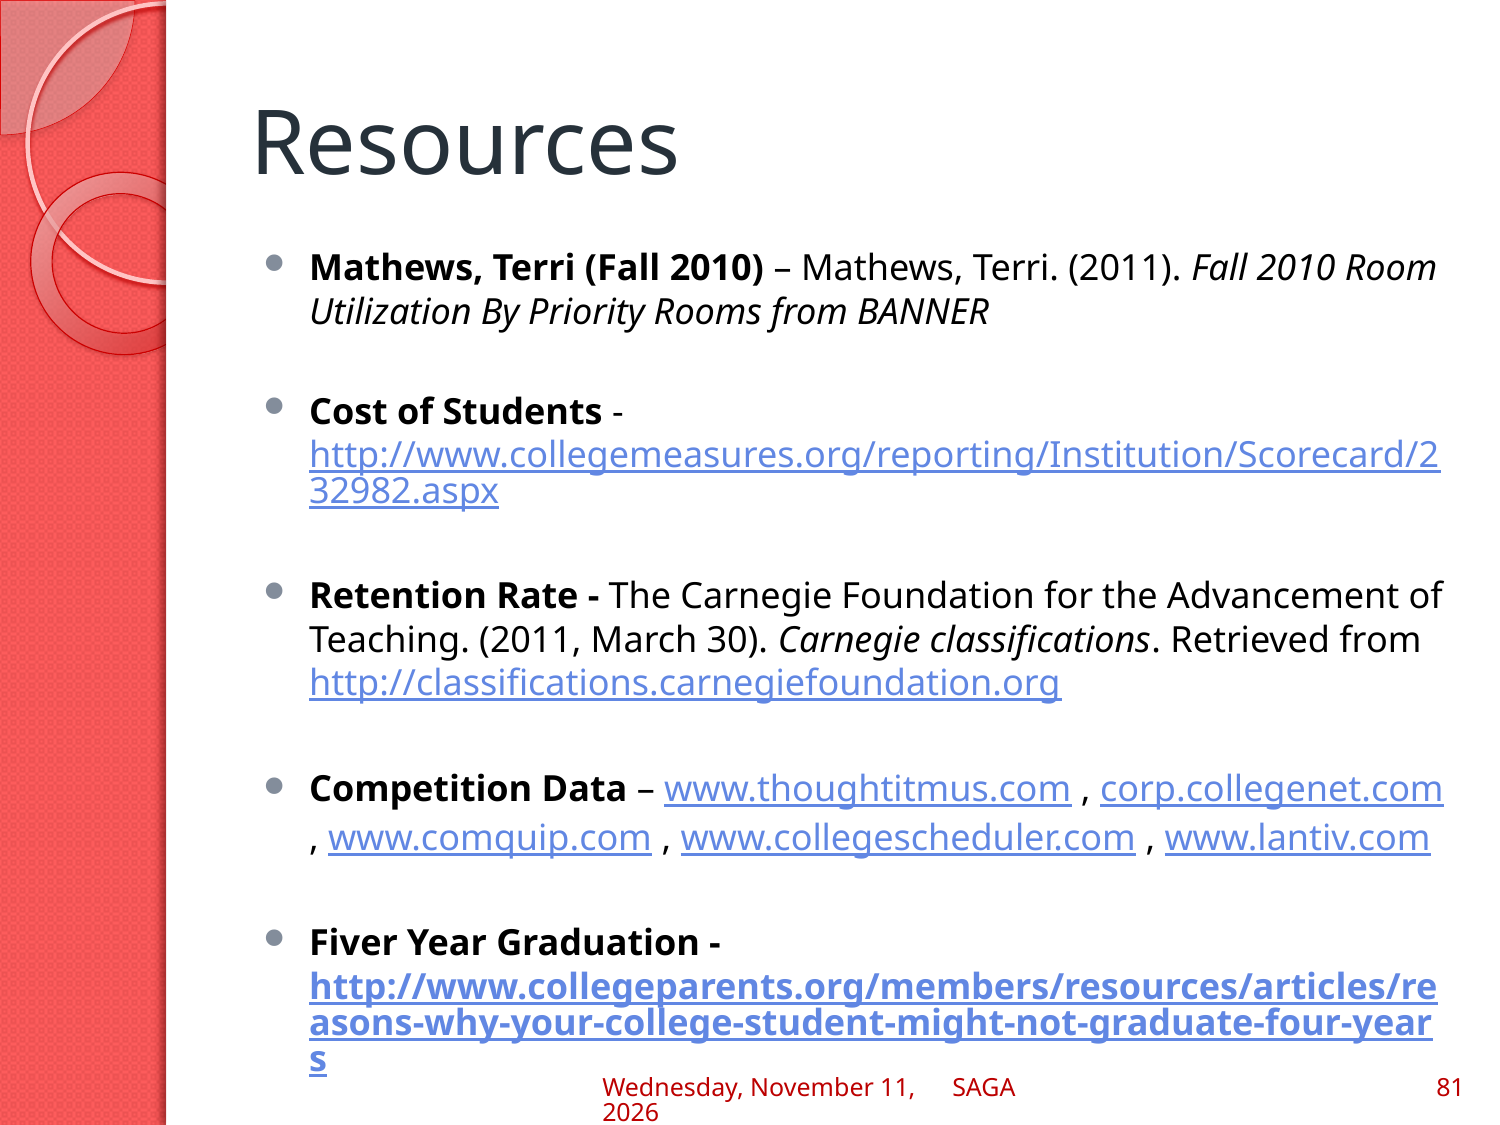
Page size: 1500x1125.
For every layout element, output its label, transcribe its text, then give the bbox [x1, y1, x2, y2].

title Resources [235, 45, 1466, 233]
list Mathews, Terri (Fall 2010) – Mathews, Terri. (2011). Fall 2010 Room Utilization By Priority Rooms from BANNER Cost of Students - http://www.collegemeasures.org/reporting/Institution/Scorecard/232982.aspx Retention Rate - The Carnegie Foundation for the Advancement of Teaching. (2011, March 30). Carnegie classifications. Retrieved from http://classifications.carnegiefoundation.org Competition Data – www.thoughtitmus.com , corp.collegenet.com , www.comquip.com , www.collegescheduler.com , www.lantiv.com Fiver Year Graduation -http://www.collegeparents.org/members/resources/articles/reasons-why-your-college-student-might-not-graduate-four-years [235, 237, 1466, 1025]
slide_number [587, 1034, 937, 1113]
footer SAGA [937, 1034, 1413, 1113]
slide_number 81 [1413, 1034, 1488, 1113]
